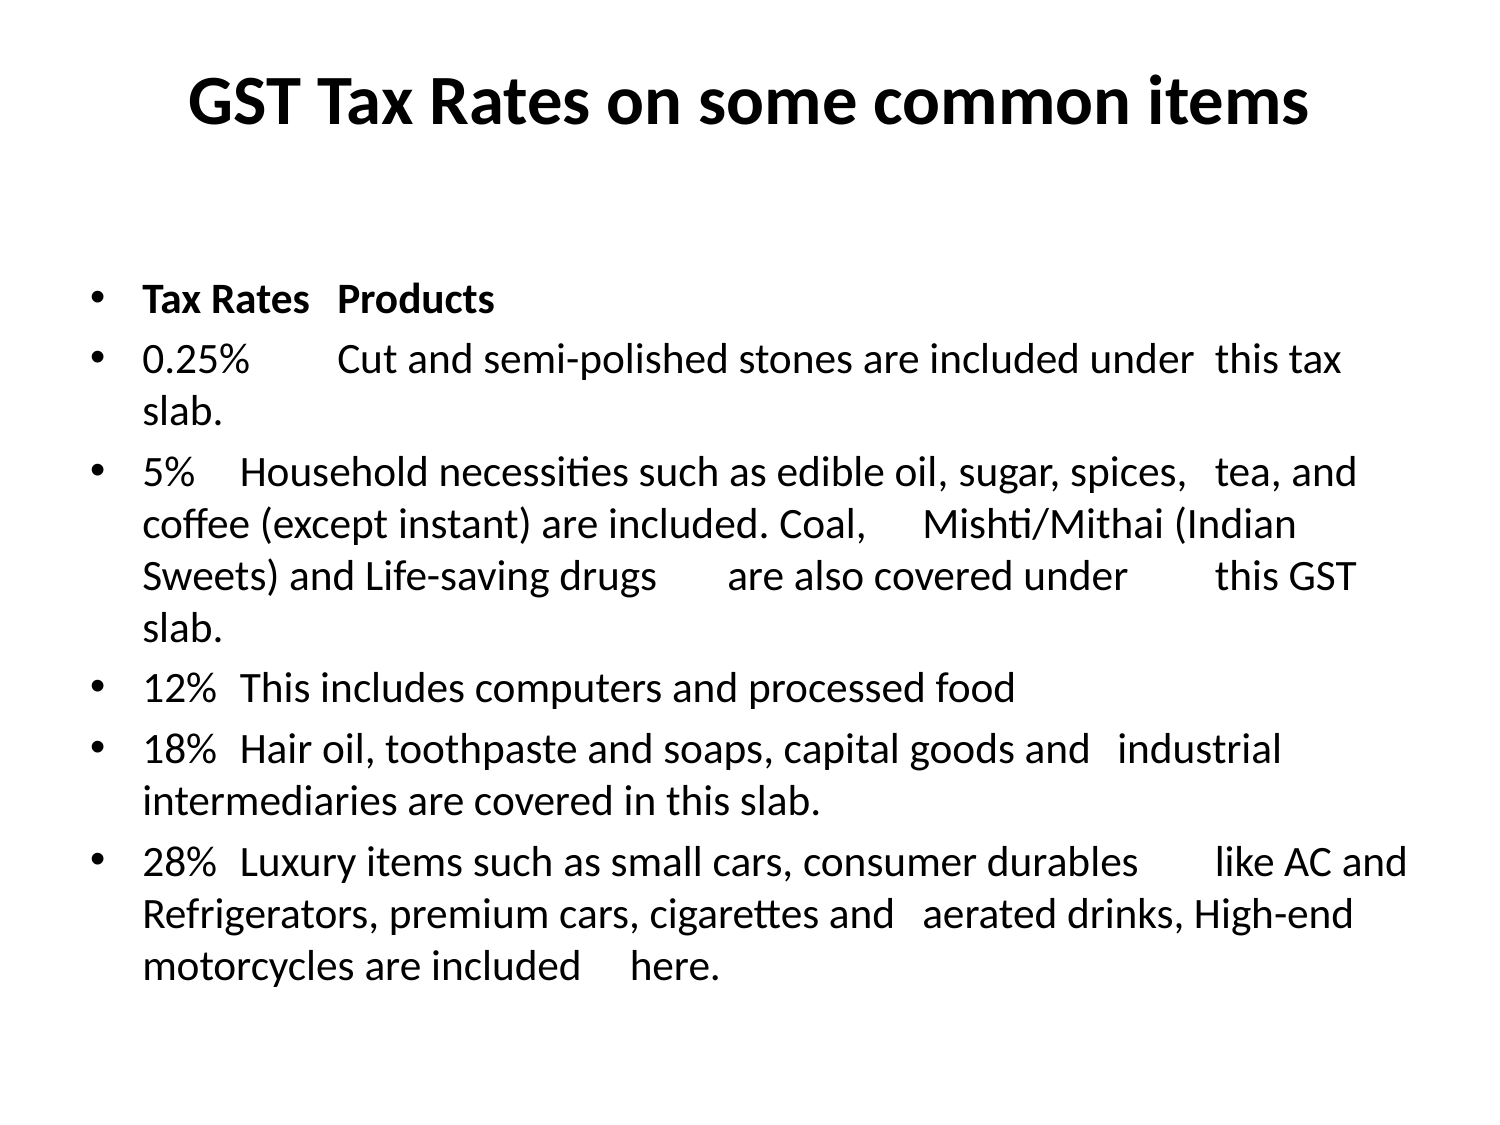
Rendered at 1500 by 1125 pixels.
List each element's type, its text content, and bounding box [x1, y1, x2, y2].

title GST Tax Rates on some common items [75, 45, 1425, 233]
list Tax Rates Products 0.25% Cut and semi-polished stones are included under this tax slab. 5% Household necessities such as edible oil, sugar, spices, tea, and coffee (except instant) are included. Coal, Mishti/Mithai (Indian Sweets) and Life-saving drugs are also covered under this GST slab. 12% This includes computers and processed food 18% Hair oil, toothpaste and soaps, capital goods and industrial intermediaries are covered in this slab. 28% Luxury items such as small cars, consumer durables like AC and Refrigerators, premium cars, cigarettes and aerated drinks, High-end motorcycles are included here. [75, 262, 1425, 1005]
